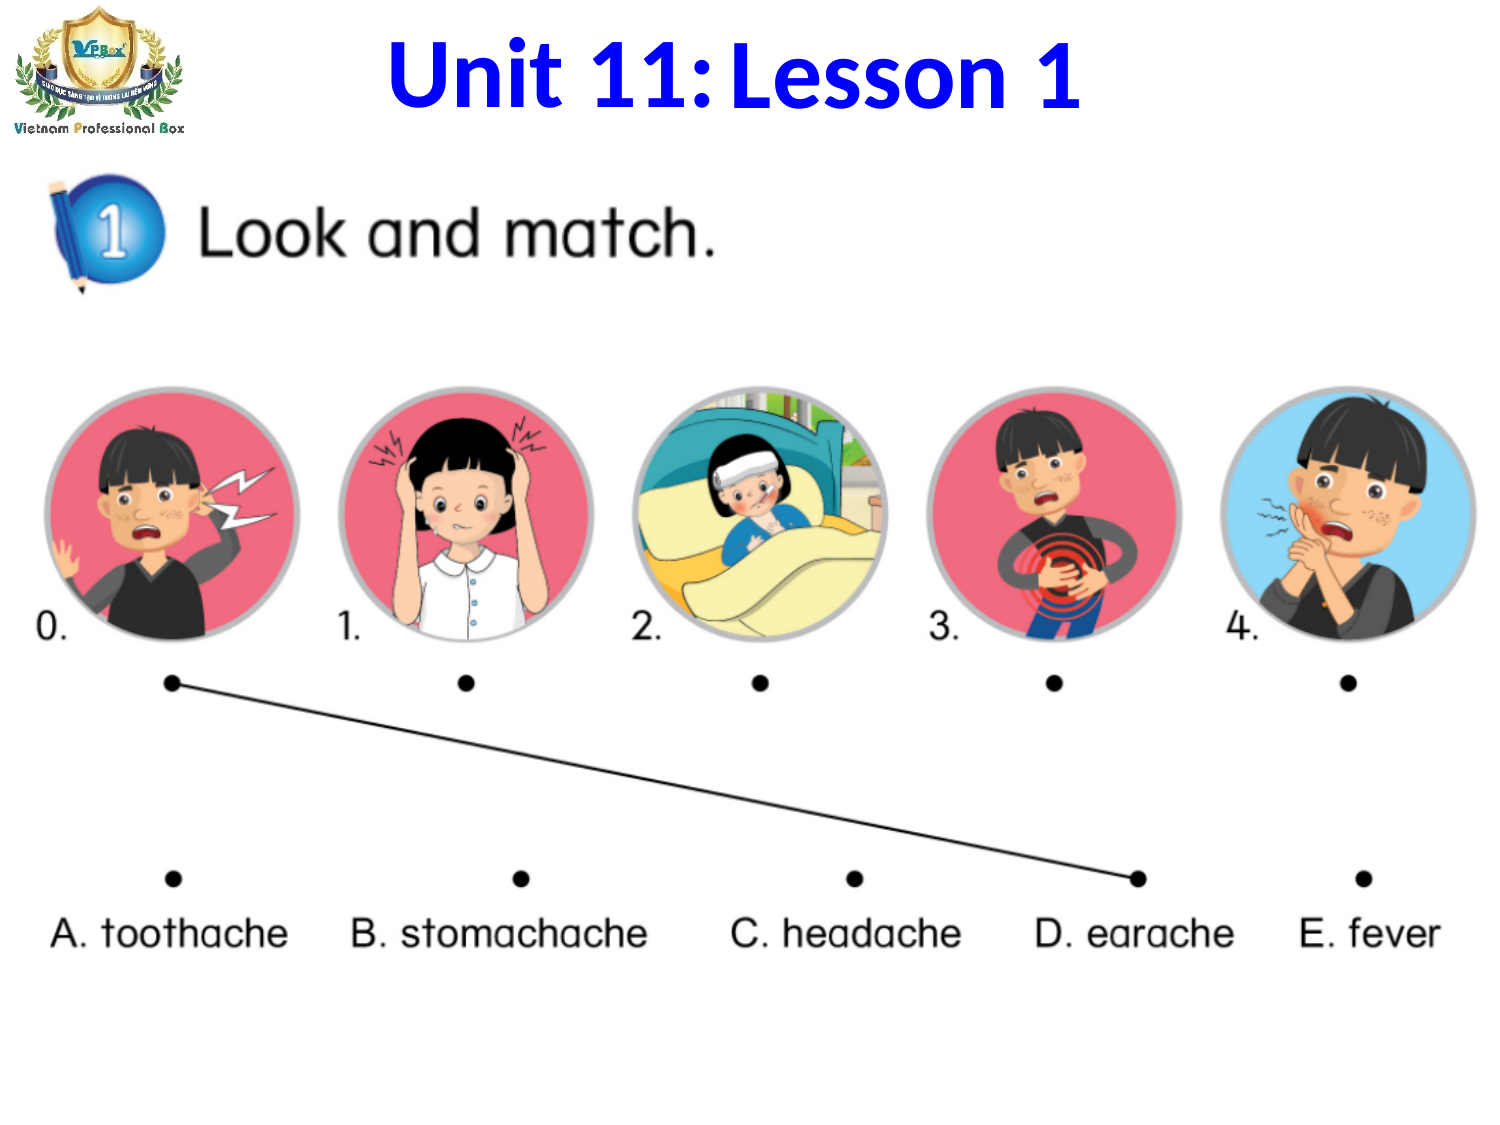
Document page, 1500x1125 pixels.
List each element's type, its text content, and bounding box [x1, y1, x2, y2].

picture [3, 367, 1492, 991]
picture [0, 0, 198, 140]
text_box Lesson 1 [714, 1, 1099, 137]
picture [37, 162, 733, 301]
text_box Unit 11: [371, 0, 732, 135]
